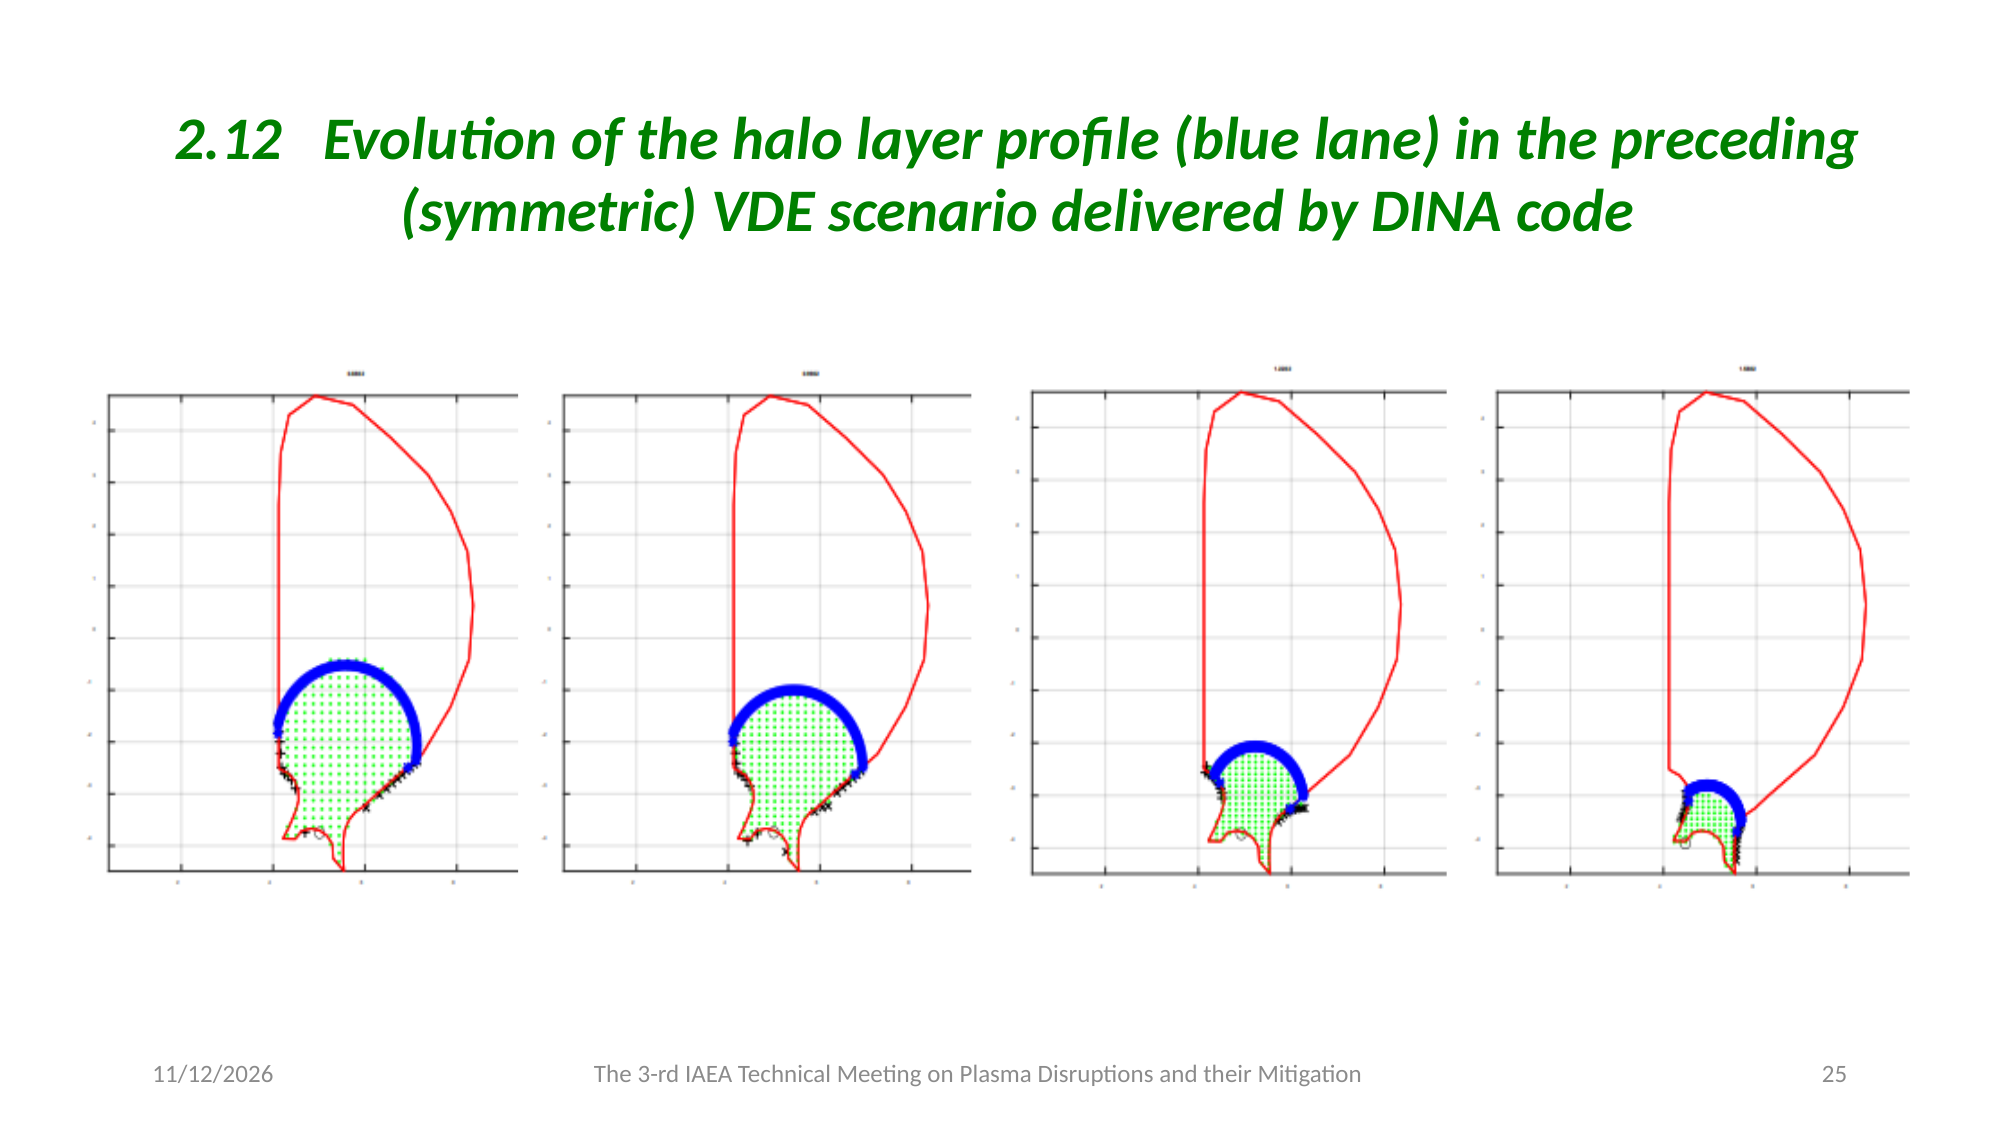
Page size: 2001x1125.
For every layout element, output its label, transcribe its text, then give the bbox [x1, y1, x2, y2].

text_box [71, 336, 1910, 928]
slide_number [137, 1042, 518, 1103]
text_box 2.12 Evolution of the halo layer profile (blue lane) in the preceding (symmetric) VDE scenario delivered by DINA code [98, 91, 1938, 252]
footer The 3-rd IAEA Technical Meeting on Plasma Disruptions and their Mitigation [518, 1042, 1440, 1103]
slide_number 25 [1440, 1042, 1863, 1103]
